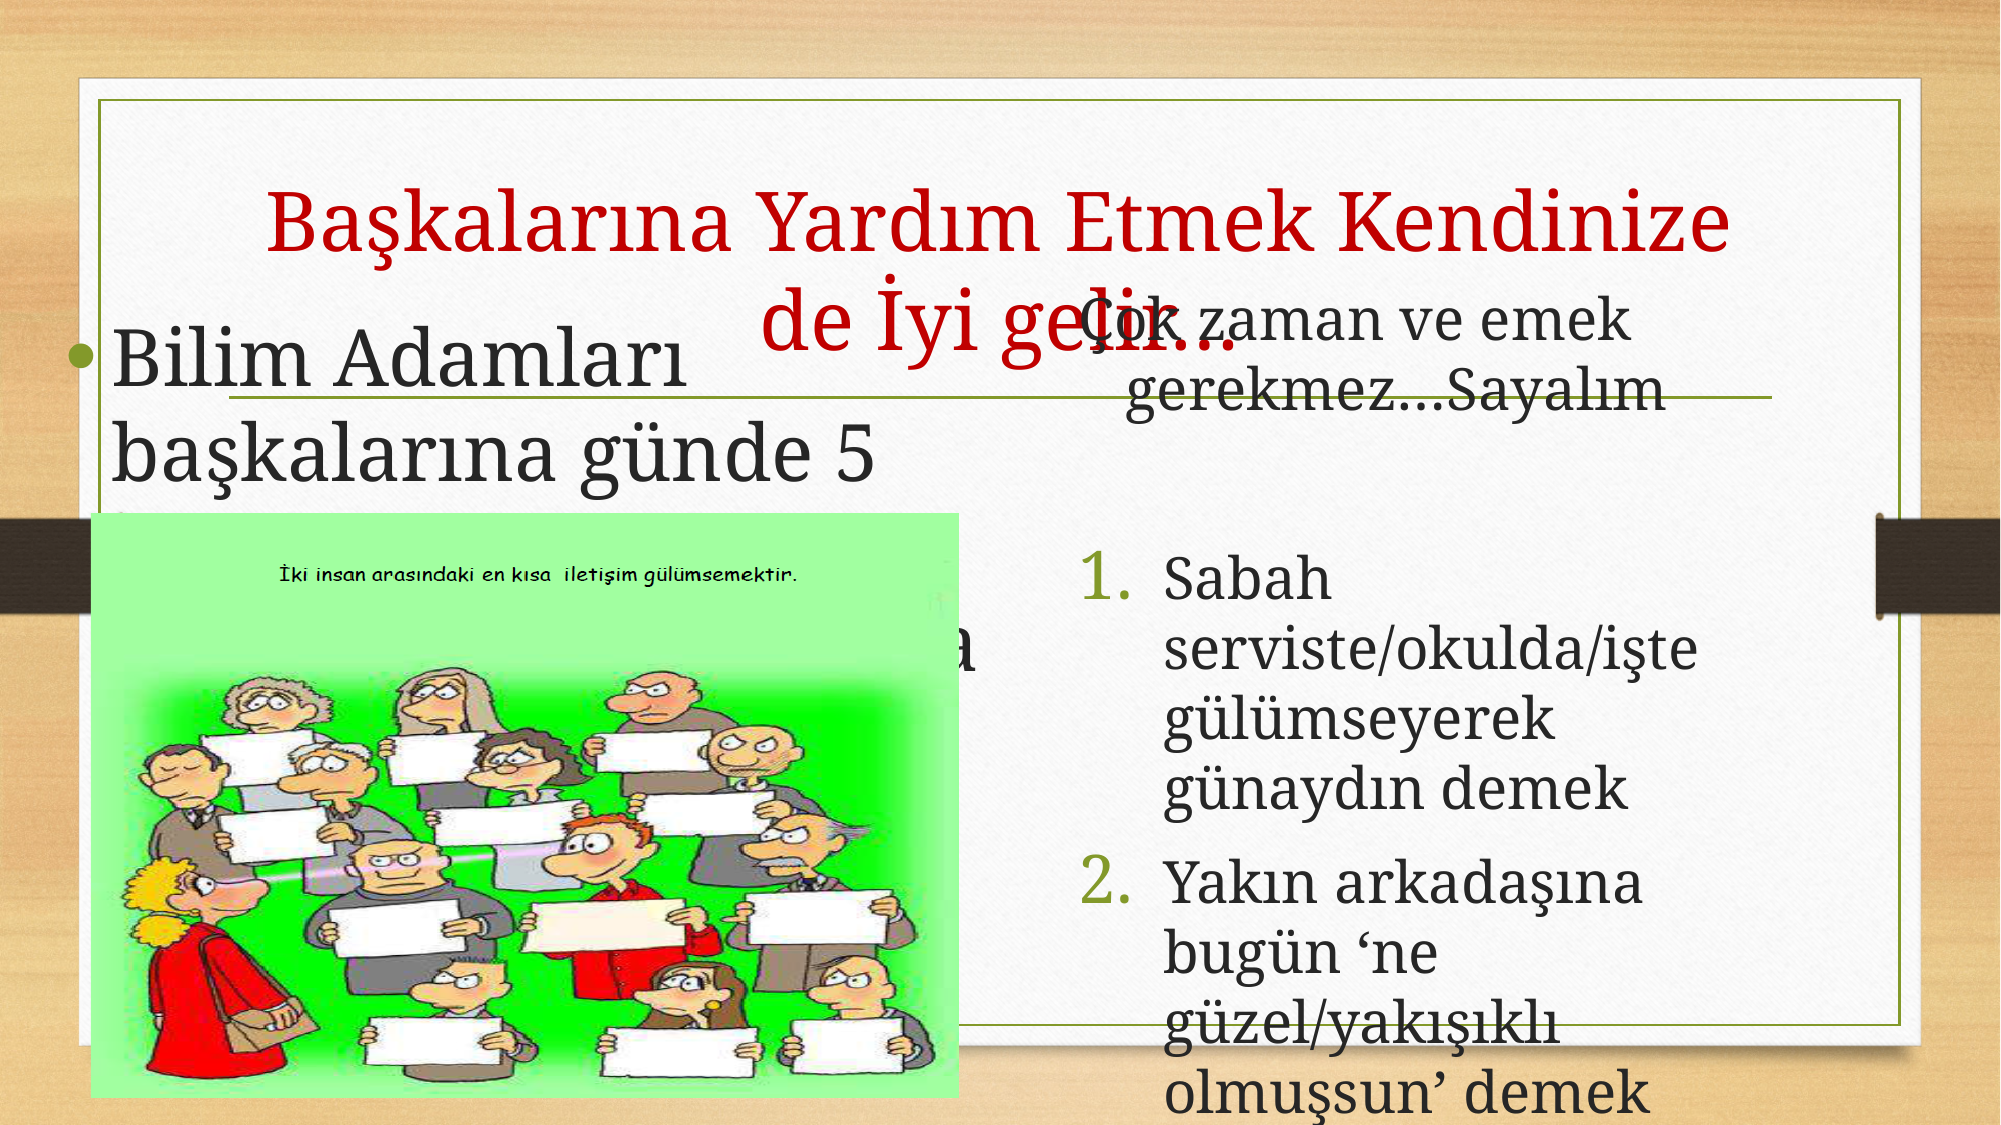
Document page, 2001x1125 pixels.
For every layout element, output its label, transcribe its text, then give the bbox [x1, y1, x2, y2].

list Bilim Adamları başkalarına günde 5 ‘iyi davranış’ yapan gençlerin hayatta daha mutlu olduğunu göstermiş… [50, 299, 1000, 1014]
title Başkalarına Yardım Etmek Kendinize de İyi gelir… [212, 161, 1788, 375]
list Çok zaman ve emek gerekmez…Sayalım Sabah serviste/okulda/işte gülümseyerek günaydın demek Yakın arkadaşına bugün ‘ne güzel/yakışıklı olmuşsun’ demek (doğru olması gerekmez) Para üzeri aldığınız satıcıya teşekkür edip, iyi günler dilemek (Çok pahalı değilse tabi ki, pahalıysa imalı söyleyin) Bir arkadaşınıza mesaj atıp ‘nbr’ demek Akşam evde kapıyı açana sıcaaak bir merhaba demek [1063, 275, 1788, 963]
picture [0, 0, 2001, 1125]
